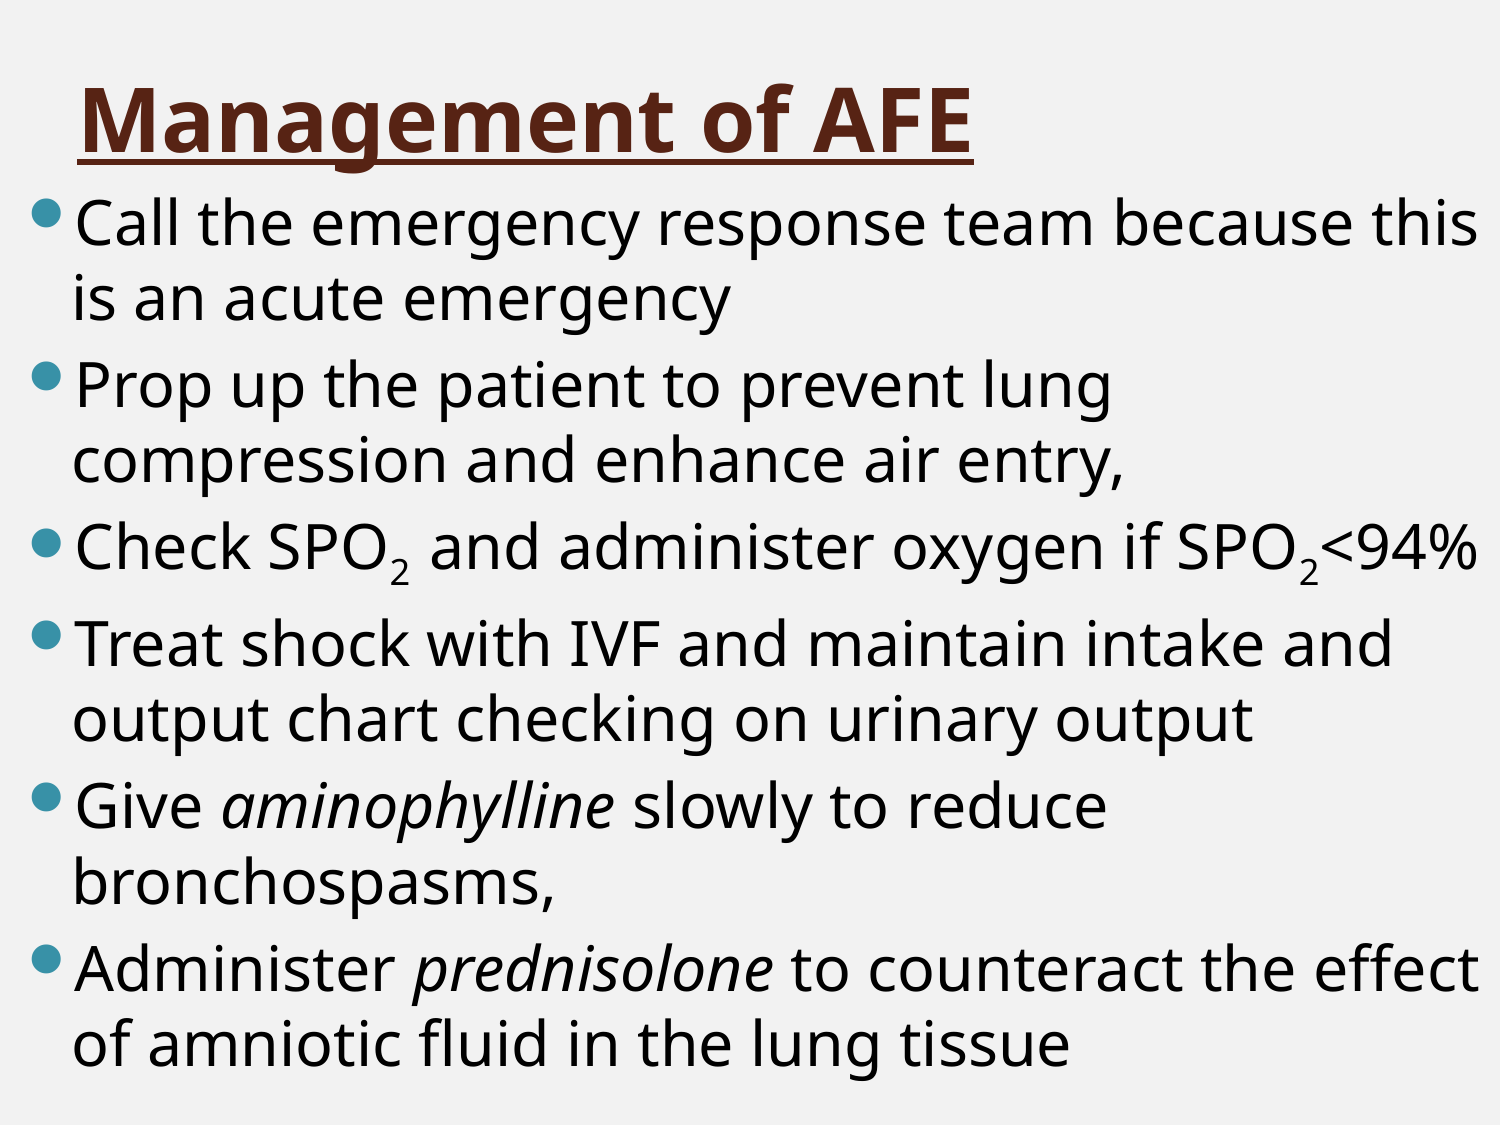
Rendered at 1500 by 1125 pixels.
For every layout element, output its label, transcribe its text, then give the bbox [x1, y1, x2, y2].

title Management of AFE [62, 50, 1500, 174]
list Call the emergency response team because this is an acute emergency Prop up the patient to prevent lung compression and enhance air entry, Check SPO2 and administer oxygen if SPO2<94% Treat shock with IVF and maintain intake and output chart checking on urinary output Give aminophylline slowly to reduce bronchospasms, Administer prednisolone to counteract the effect of amniotic fluid in the lung tissue [0, 174, 1500, 1100]
